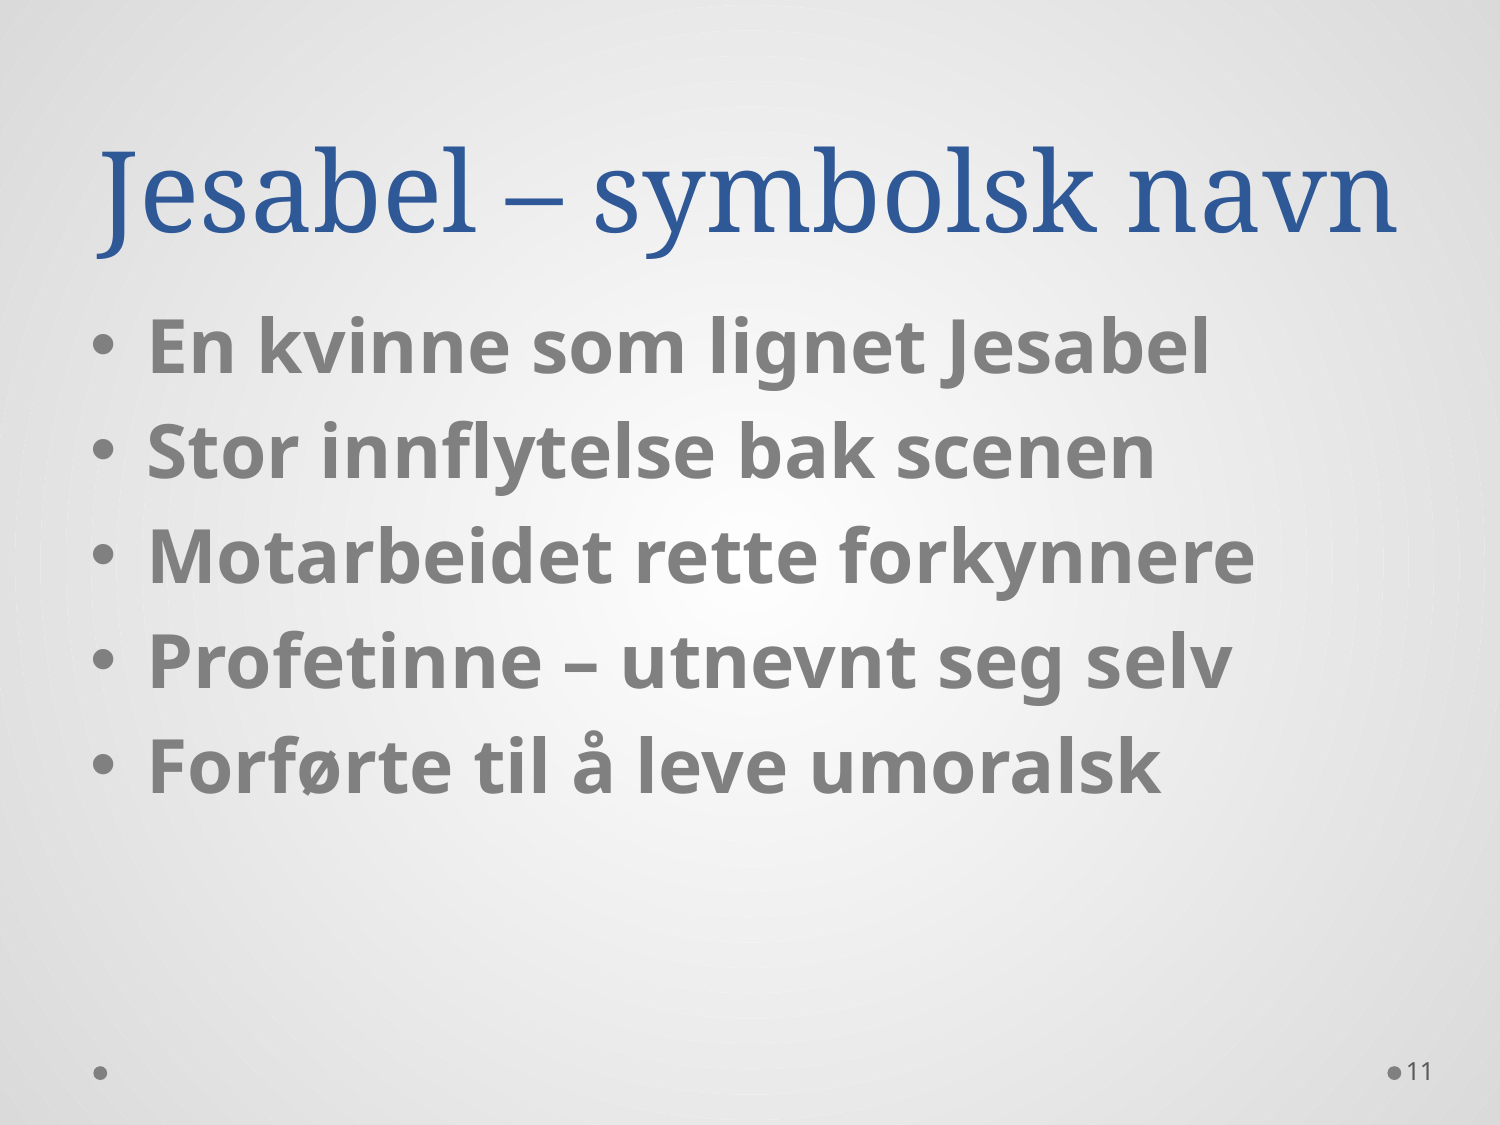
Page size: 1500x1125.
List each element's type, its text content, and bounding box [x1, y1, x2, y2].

title Jesabel – symbolsk navn [75, 0, 1425, 263]
list En kvinne som lignet Jesabel Stor innflytelse bak scenen Motarbeidet rette forkynnere Profetinne – utnevnt seg selv Forførte til å leve umoralsk [75, 290, 1425, 1005]
slide_number 11 [1401, 1042, 1494, 1103]
